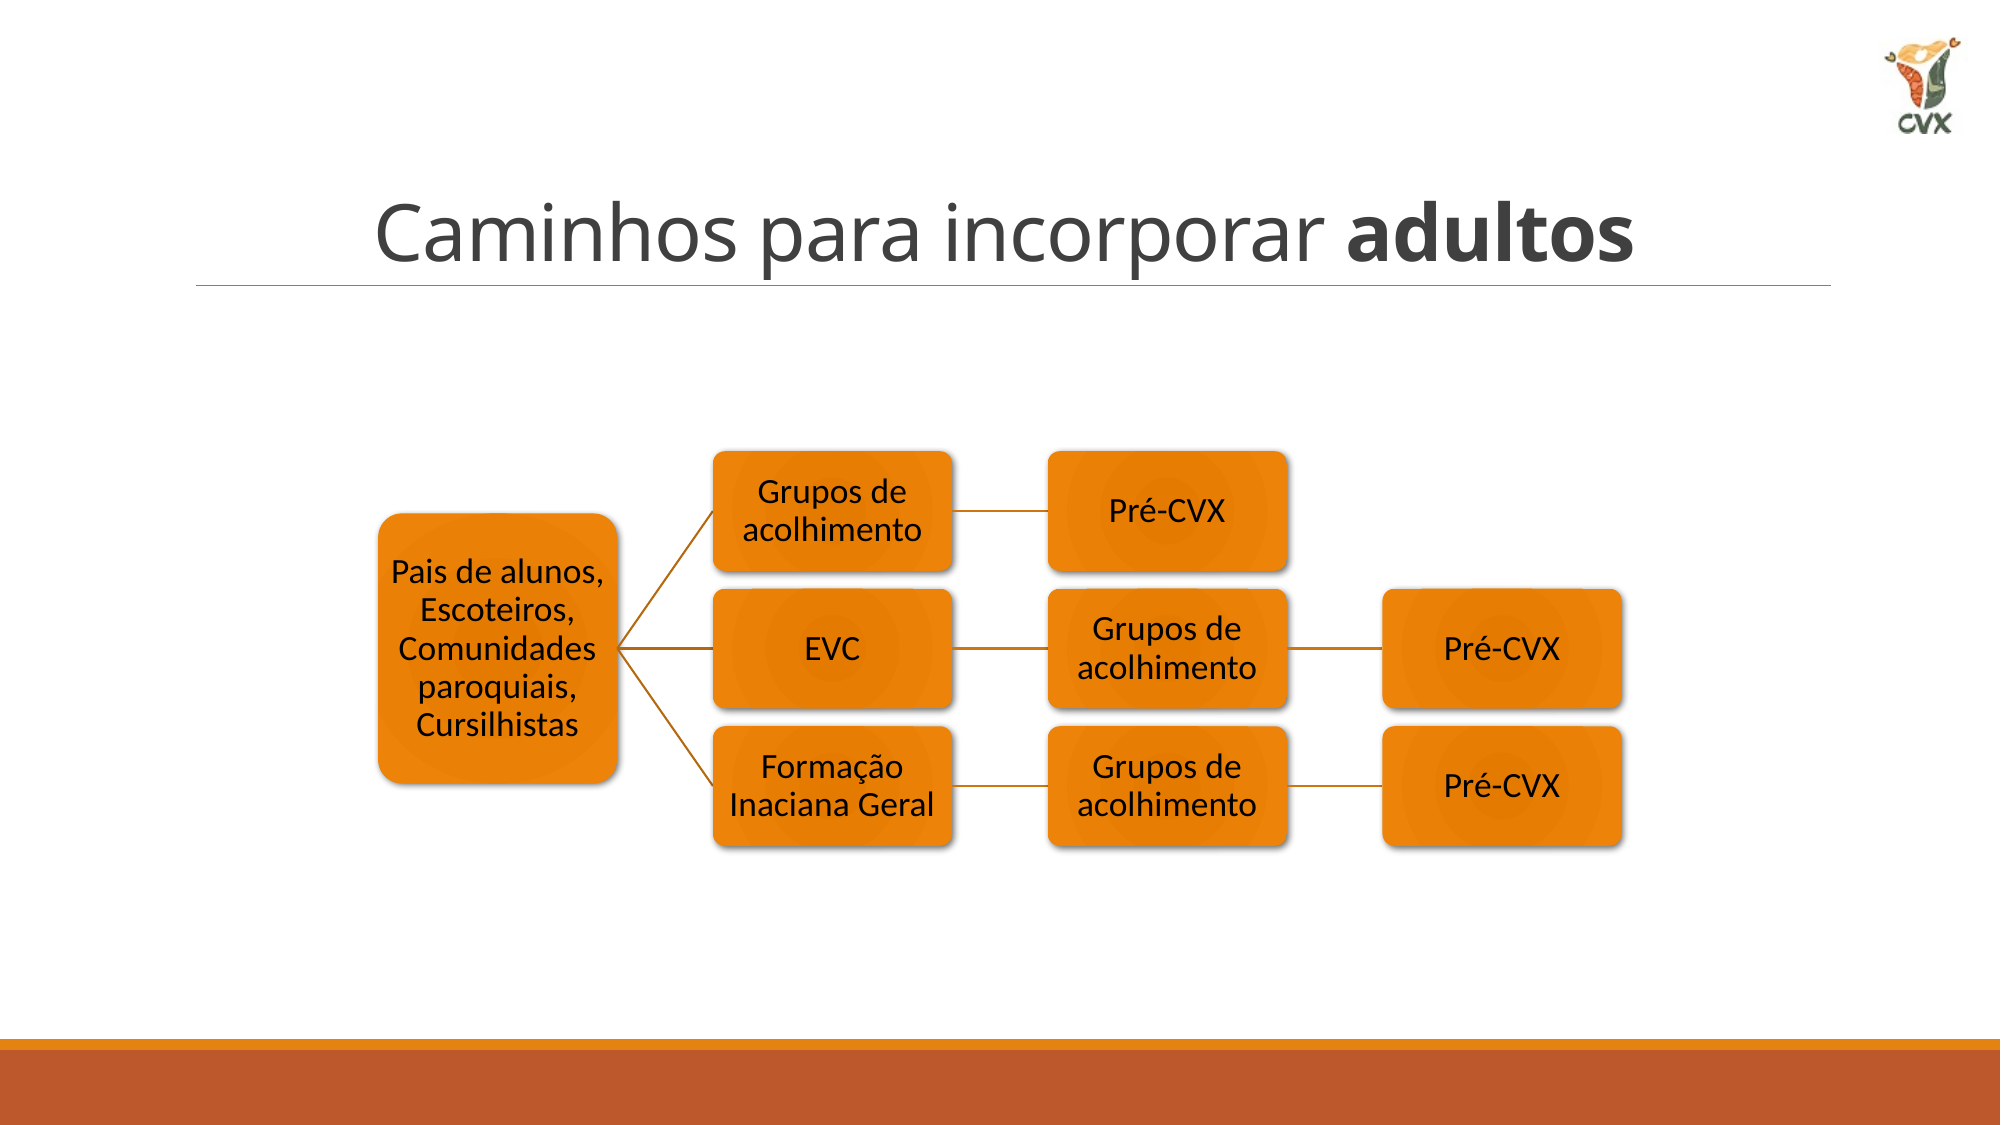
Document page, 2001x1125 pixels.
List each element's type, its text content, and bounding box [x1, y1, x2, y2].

picture [1878, 37, 1969, 134]
title Caminhos para incorporar adultos [180, 47, 1830, 285]
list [377, 319, 1623, 978]
